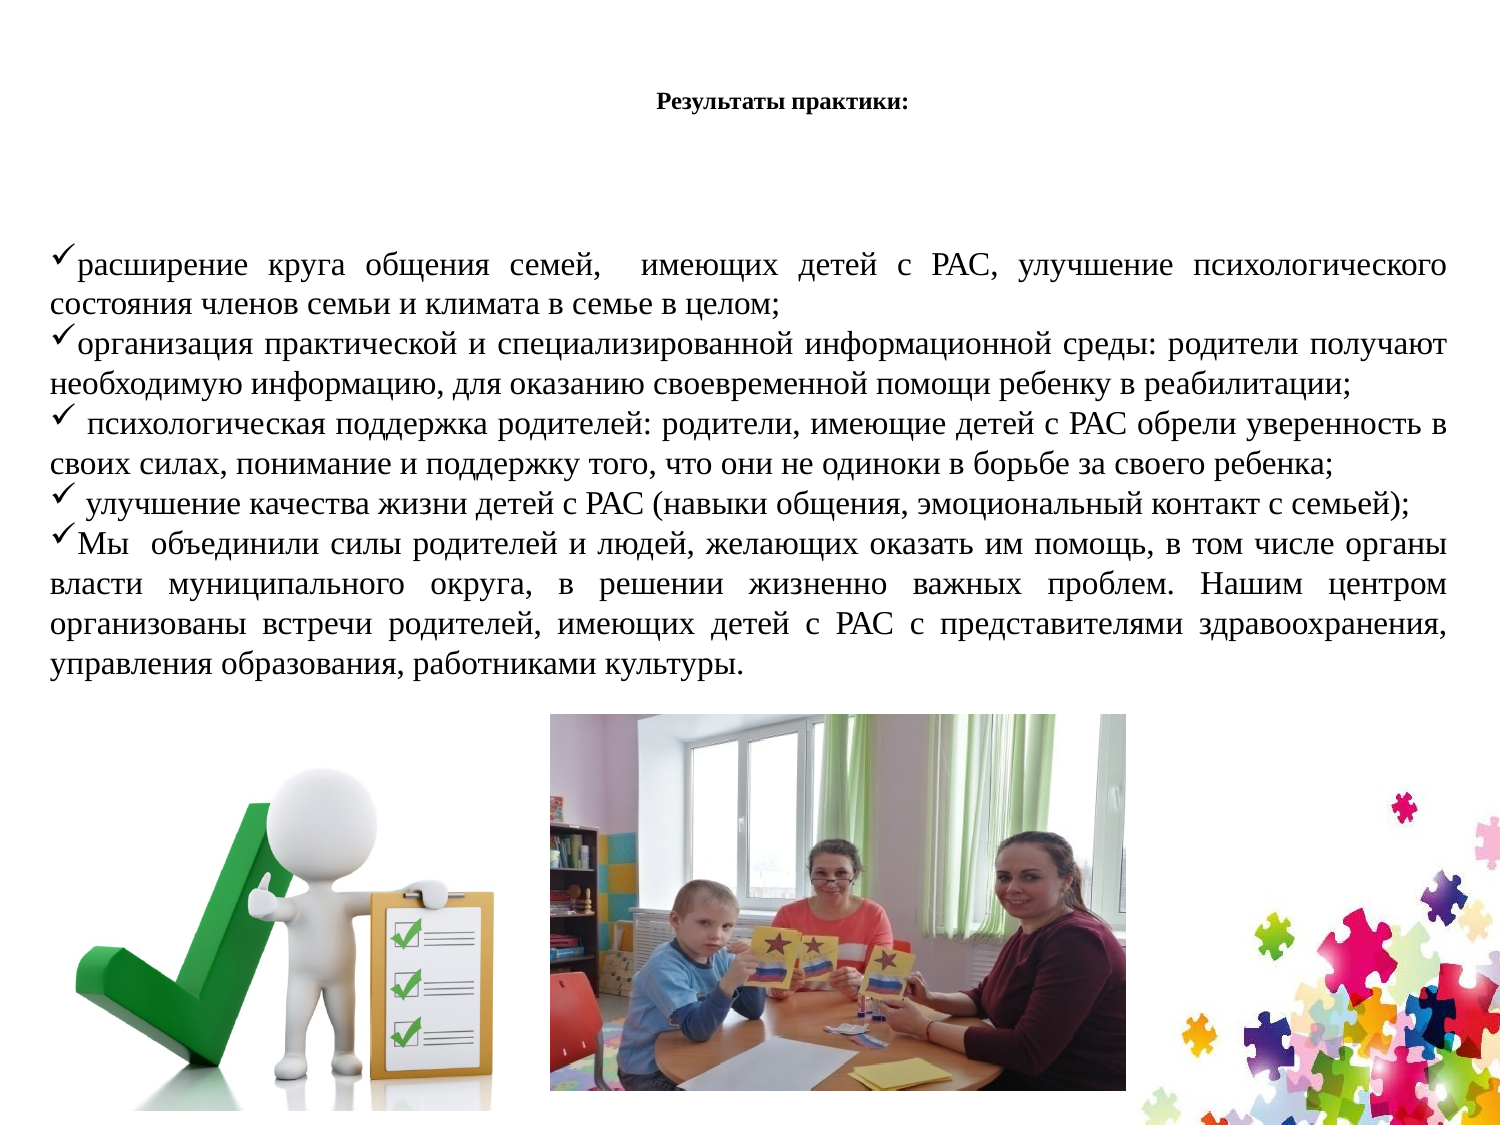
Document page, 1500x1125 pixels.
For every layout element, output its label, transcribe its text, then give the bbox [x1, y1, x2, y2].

picture [550, 714, 1126, 1092]
picture [46, 761, 536, 1111]
text_box расширение круга общения семей, имеющих детей с РАС, улучшение психологического состояния членов семьи и климата в семье в целом; организация практической и специализированной информационной среды: родители получают необходимую информацию, для оказанию своевременной помощи ребенку в реабилитации; психологическая поддержка родителей: родители, имеющие детей с РАС обрели уверенность в своих силах, понимание и поддержку того, что они не одиноки в борьбе за своего ребенка; улучшение качества жизни детей с РАС (навыки общения, эмоциональный контакт с семьей); Мы объединили силы родителей и людей, желающих оказать им помощь, в том числе органы власти муниципального округа, в решении жизненно важных проблем. Нашим центром организованы встречи родителей, имеющих детей с РАС с представителями здравоохранения, управления образования, работниками культуры. [35, 234, 1465, 779]
title Результаты практики: [140, 46, 1425, 153]
picture [1136, 784, 1500, 1125]
